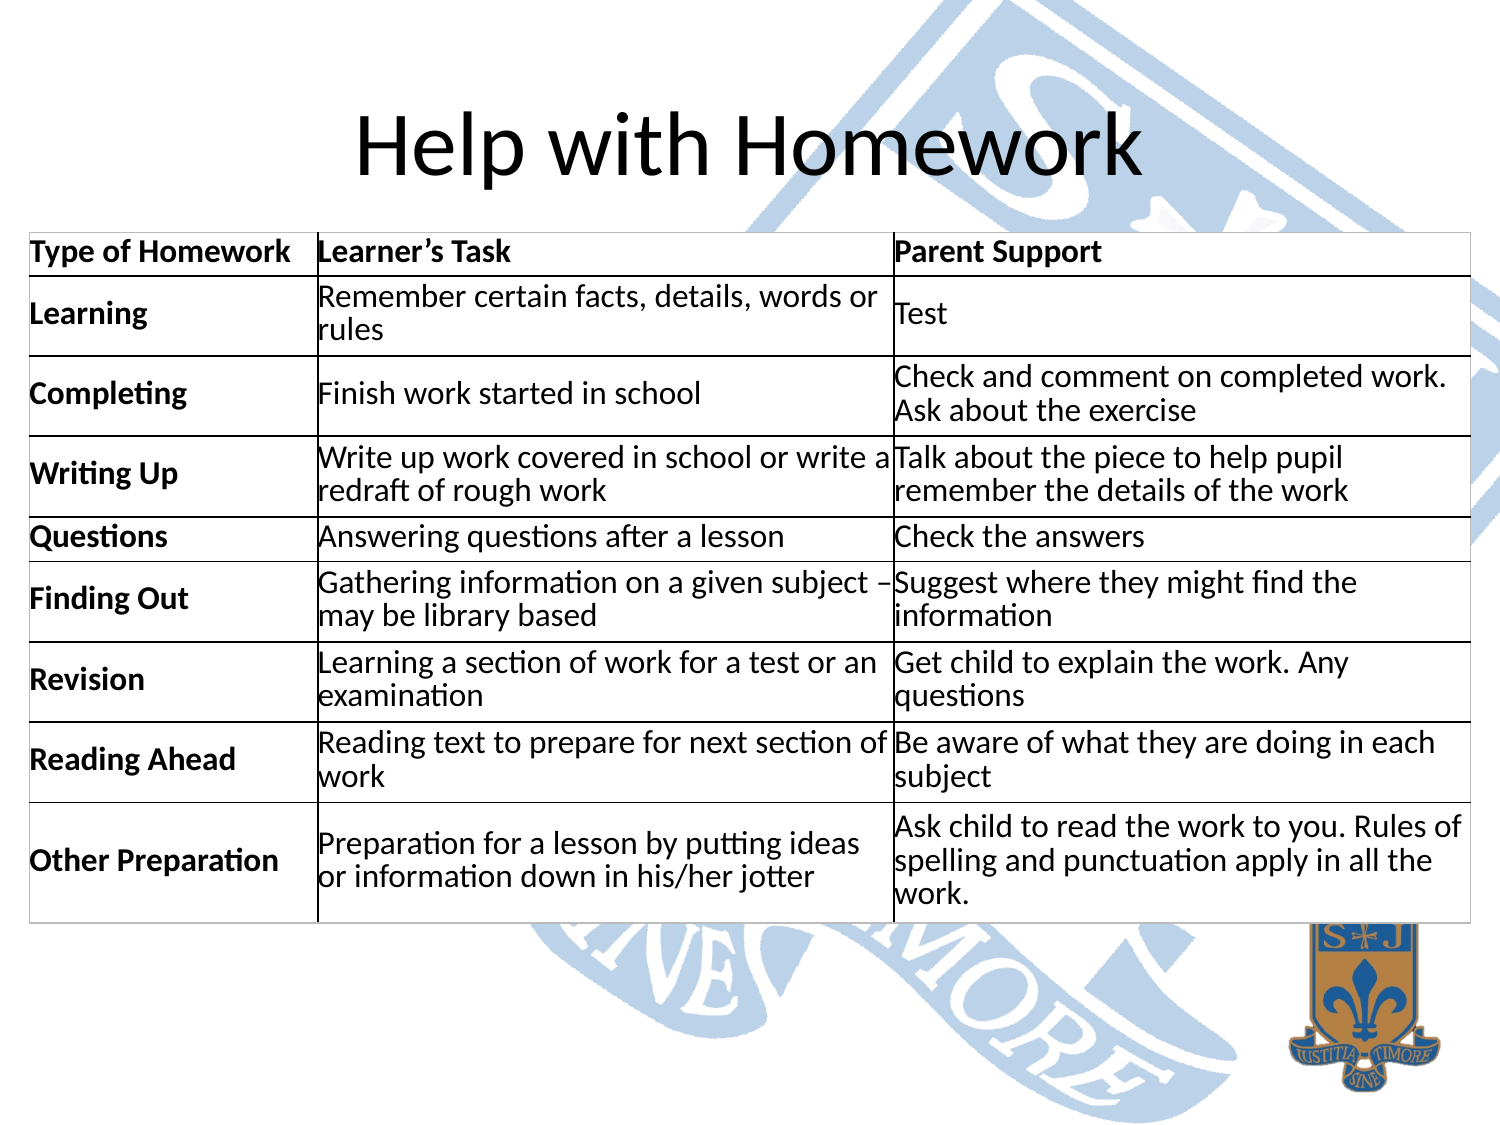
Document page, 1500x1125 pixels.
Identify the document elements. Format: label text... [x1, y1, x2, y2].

table_cell Be aware of what they are doing in each subject [895, 723, 1470, 802]
table_cell Write up work covered in school or write a redraft of rough work [319, 437, 893, 516]
table_cell Talk about the piece to help pupil remember the details of the work [895, 437, 1470, 516]
table_cell Other Preparation [30, 803, 317, 922]
table_cell Writing Up [30, 437, 317, 516]
table_cell Reading text to prepare for next section of work [319, 723, 893, 802]
table_cell Revision [30, 643, 317, 721]
table_cell Ask child to read the work to you. Rules of spelling and punctuation apply in all the work. [895, 803, 1470, 922]
table_cell Get child to explain the work. Any questions [895, 643, 1470, 721]
table_cell Questions [30, 518, 317, 561]
table_cell Answering questions after a lesson [319, 518, 893, 561]
title Help with Homework [75, 45, 1425, 232]
table_cell Finish work started in school [319, 357, 893, 435]
table_cell Finding Out [30, 562, 317, 641]
table_header Parent Support [895, 233, 1470, 275]
table_cell Remember certain facts, details, words or rules [319, 277, 893, 355]
picture [17, 0, 1500, 1125]
table_cell Learning [30, 277, 317, 355]
table_cell Check and comment on completed work. Ask about the exercise [895, 357, 1470, 435]
table_cell Check the answers [895, 518, 1470, 561]
table_cell Learning a section of work for a test or an examination [319, 643, 893, 721]
table_header Learner’s Task [319, 233, 893, 275]
table_cell Gathering information on a given subject – may be library based [319, 562, 893, 641]
table_header Type of Homework [30, 233, 317, 275]
table_cell Suggest where they might find the information [895, 562, 1470, 641]
table_cell Reading Ahead [30, 723, 317, 802]
table_cell Preparation for a lesson by putting ideas or information down in his/her jotter [319, 803, 893, 922]
table_cell Test [895, 277, 1470, 355]
table_cell Completing [30, 357, 317, 435]
